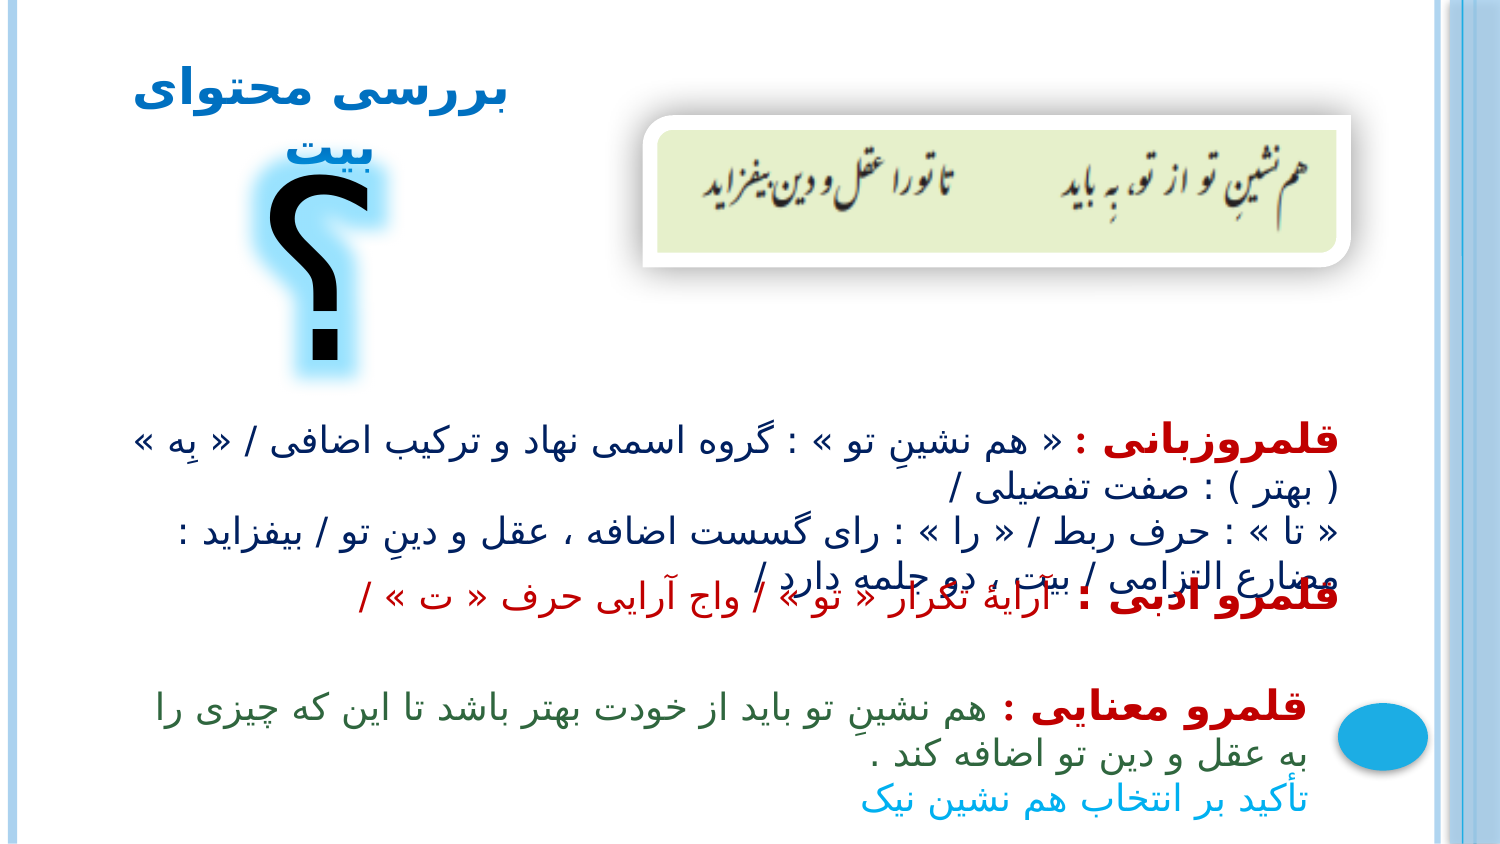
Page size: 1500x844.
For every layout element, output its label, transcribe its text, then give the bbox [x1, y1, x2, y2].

text_box ؟ [237, 102, 350, 418]
picture [649, 122, 1345, 261]
text_box قلمرو معنایی : هم نشینِ تو باید از خودت بهتر باشد تا این که چیزی را به عقل و دین تو اضافه کند . تأکید بر انتخاب هم نشین نیک [112, 671, 1324, 827]
text_box قلمرو ادبی : آرایۀ تکرار « تو » / واج آرایی حرف « ت » / [157, 560, 1356, 626]
text_box بررسی محتوای بیت [112, 46, 531, 182]
text_box قلمروزبانی : « هم نشینِ تو » : گروه اسمی نهاد و ترکیب اضافی / « بِه » ( بهتر ) : صفت تفضیلی / « تا » : حرف ربط / « را » : رای گسست اضافه ، عقل و دینِ تو / بیفزاید : مضارع التزامی / بیت ، دو جلمه دارد / [62, 404, 1356, 605]
